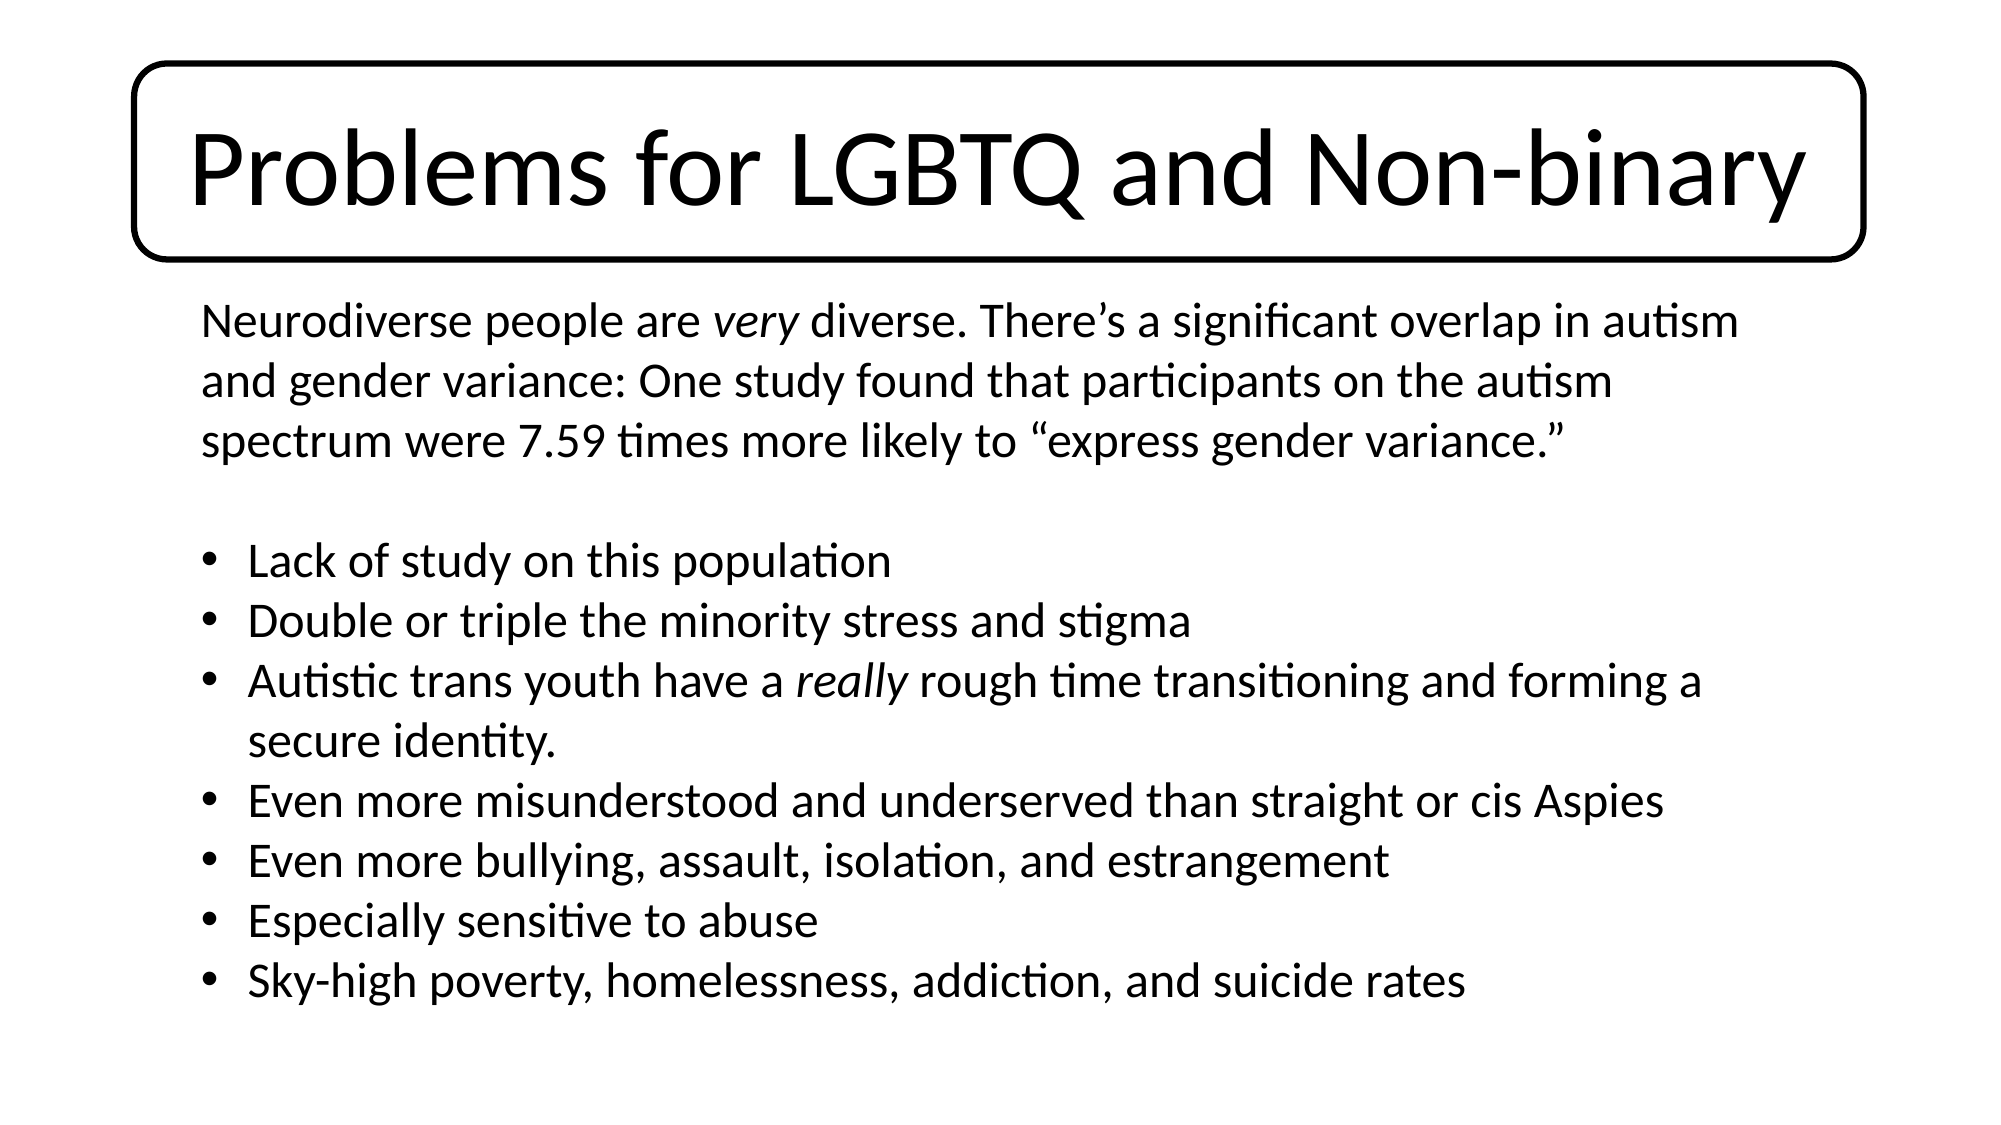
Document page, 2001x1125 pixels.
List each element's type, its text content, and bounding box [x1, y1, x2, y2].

text_box Neurodiverse people are very diverse. There’s a significant overlap in autism and gender variance: One study found that participants on the autism spectrum were 7.59 times more likely to “express gender variance.” Lack of study on this population Double or triple the minority stress and stigma Autistic trans youth have a really rough time transitioning and forming a secure identity. Even more misunderstood and underserved than straight or cis Aspies Even more bullying, assault, isolation, and estrangement Especially sensitive to abuse Sky-high poverty, homelessness, addiction, and suicide rates [186, 280, 1812, 1125]
text_box Problems for LGBTQ and Non-binary [133, 62, 1865, 261]
